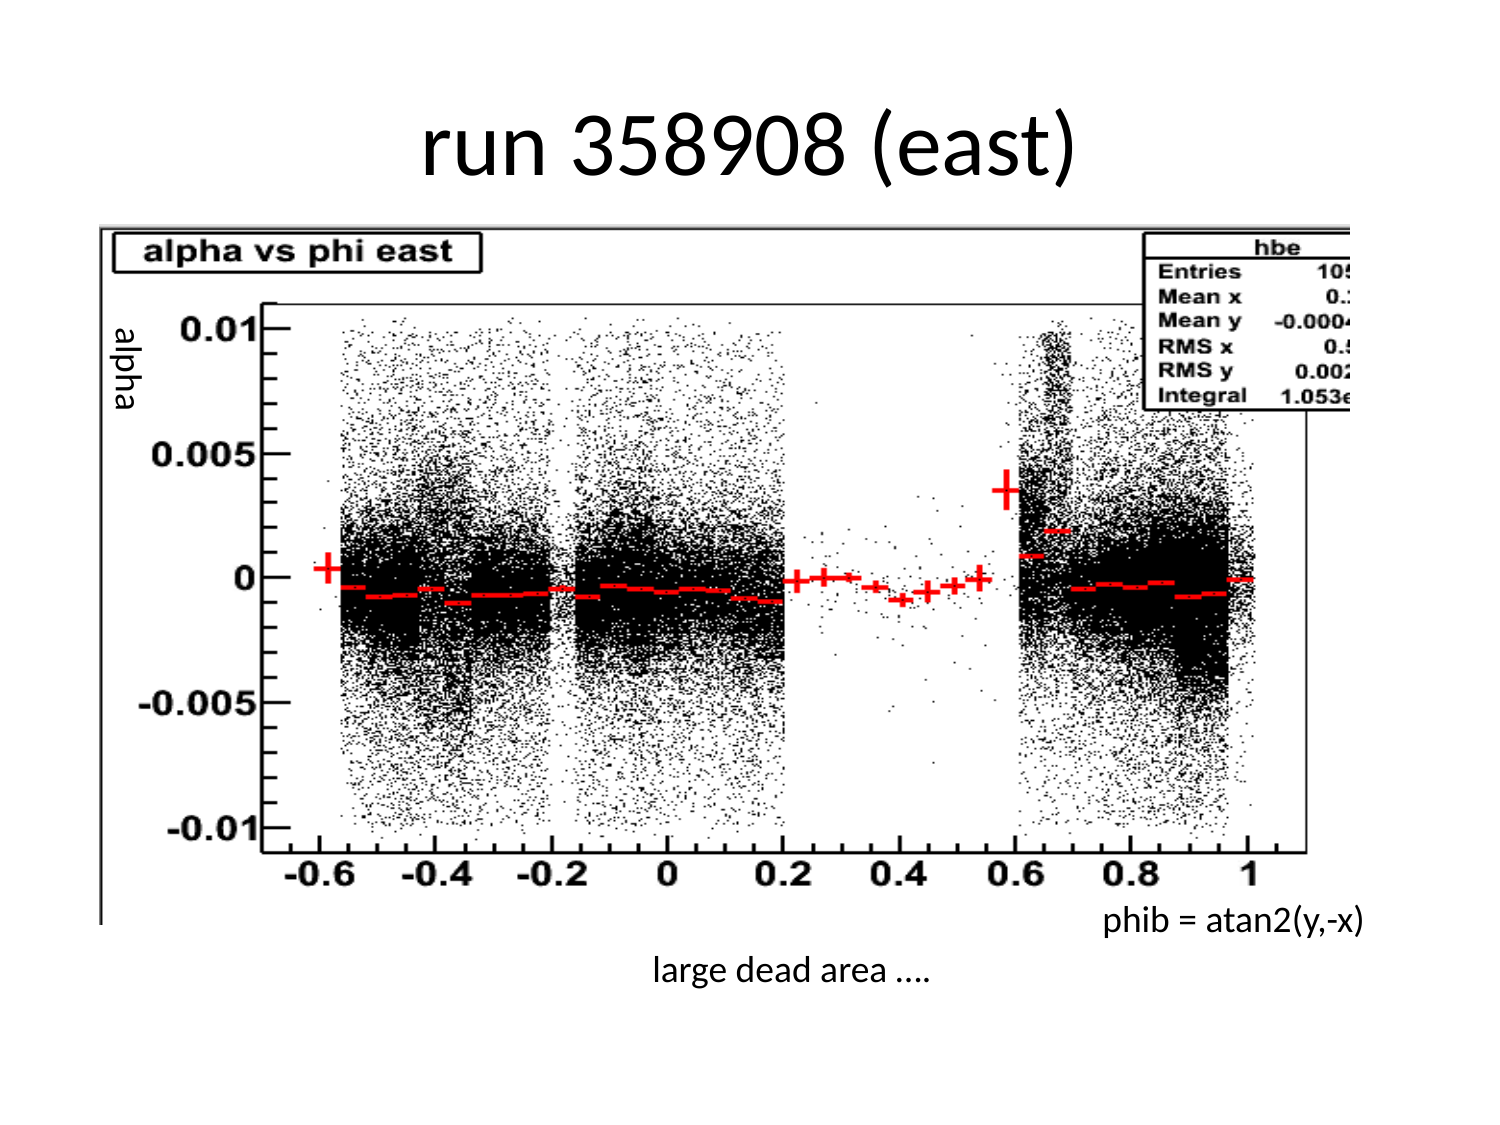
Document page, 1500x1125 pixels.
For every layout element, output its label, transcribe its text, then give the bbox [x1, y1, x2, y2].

title run 358908 (east) [75, 45, 1425, 233]
text_box large dead area …. [637, 937, 1313, 998]
text_box phib = atan2(y,-x) [1087, 887, 1388, 948]
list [99, 224, 1351, 926]
